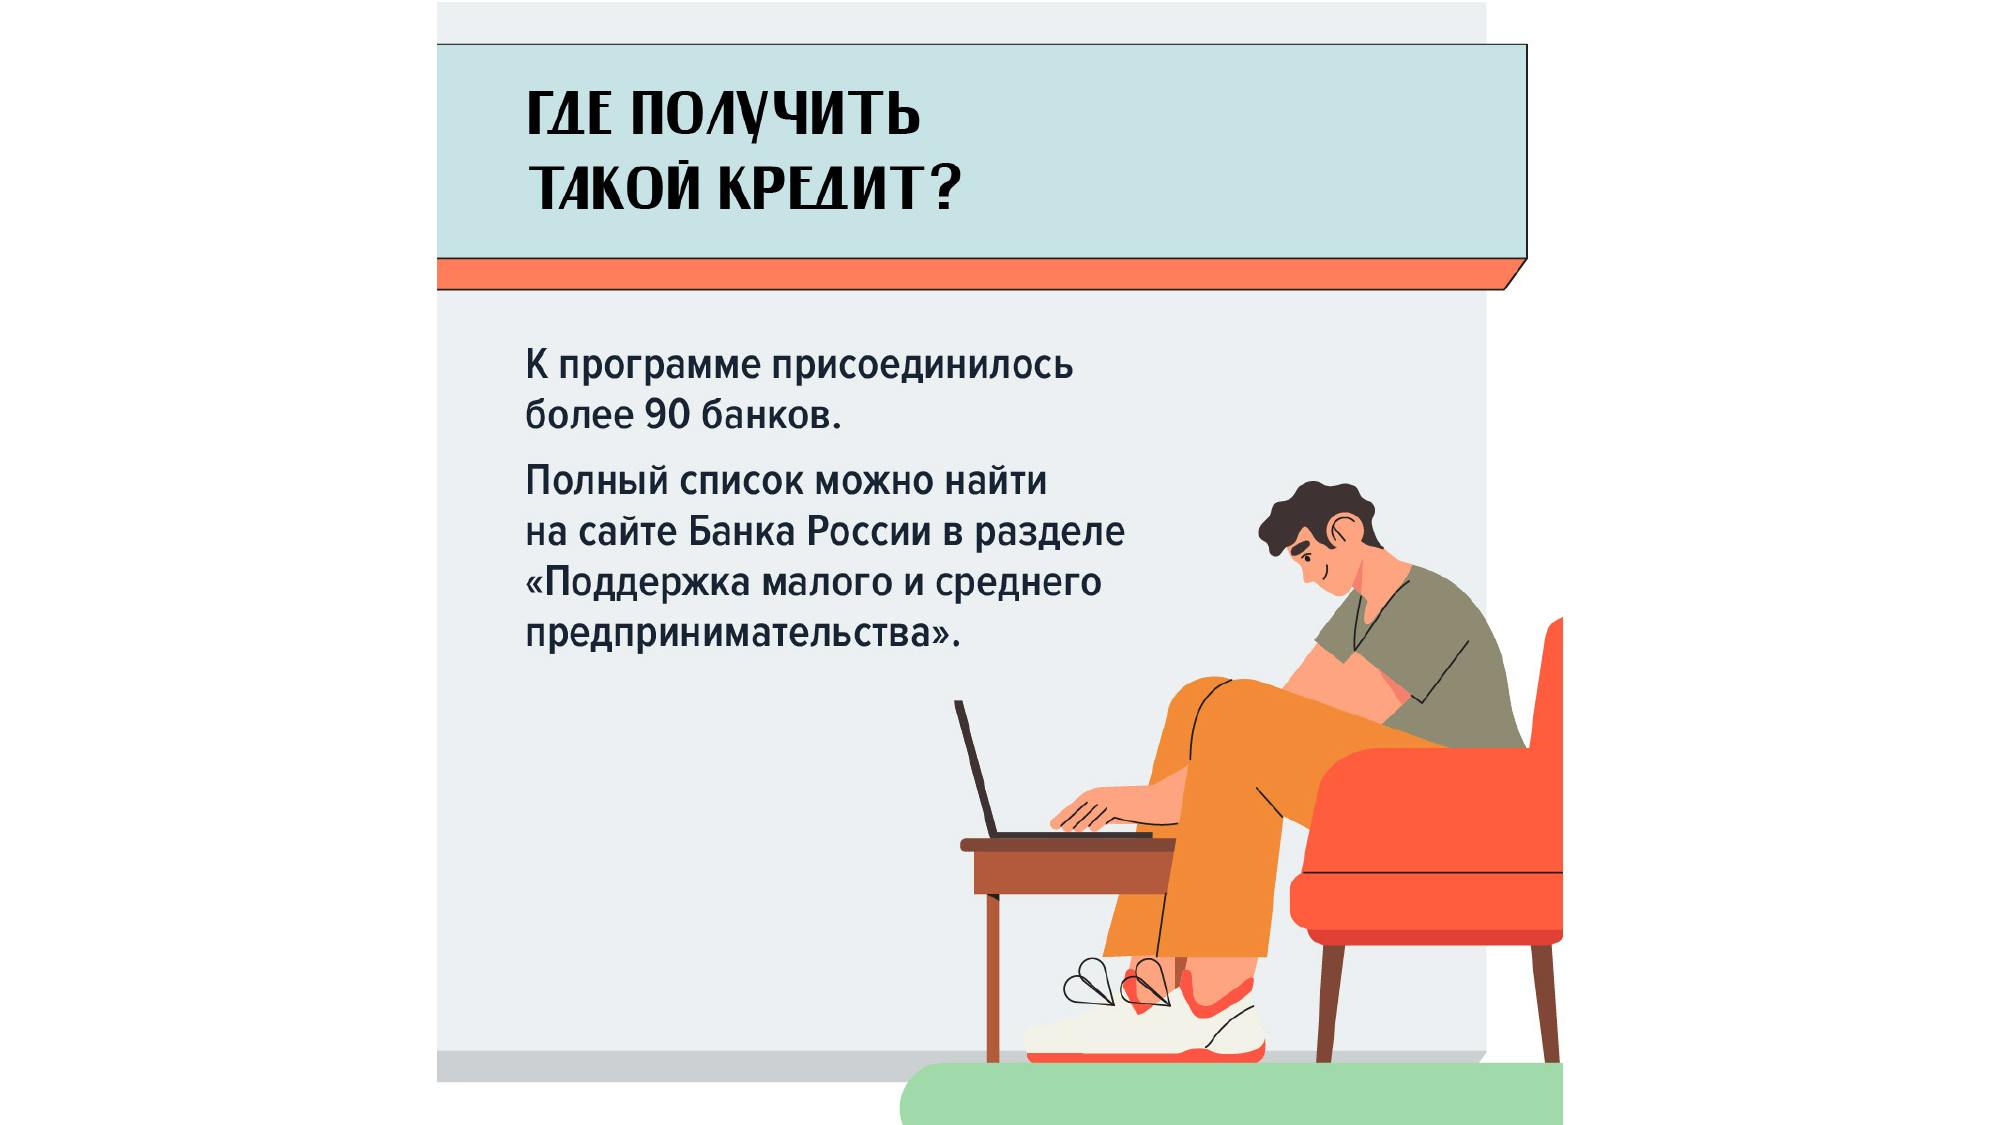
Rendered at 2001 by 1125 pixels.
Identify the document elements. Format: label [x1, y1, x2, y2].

picture [437, 0, 1563, 1125]
